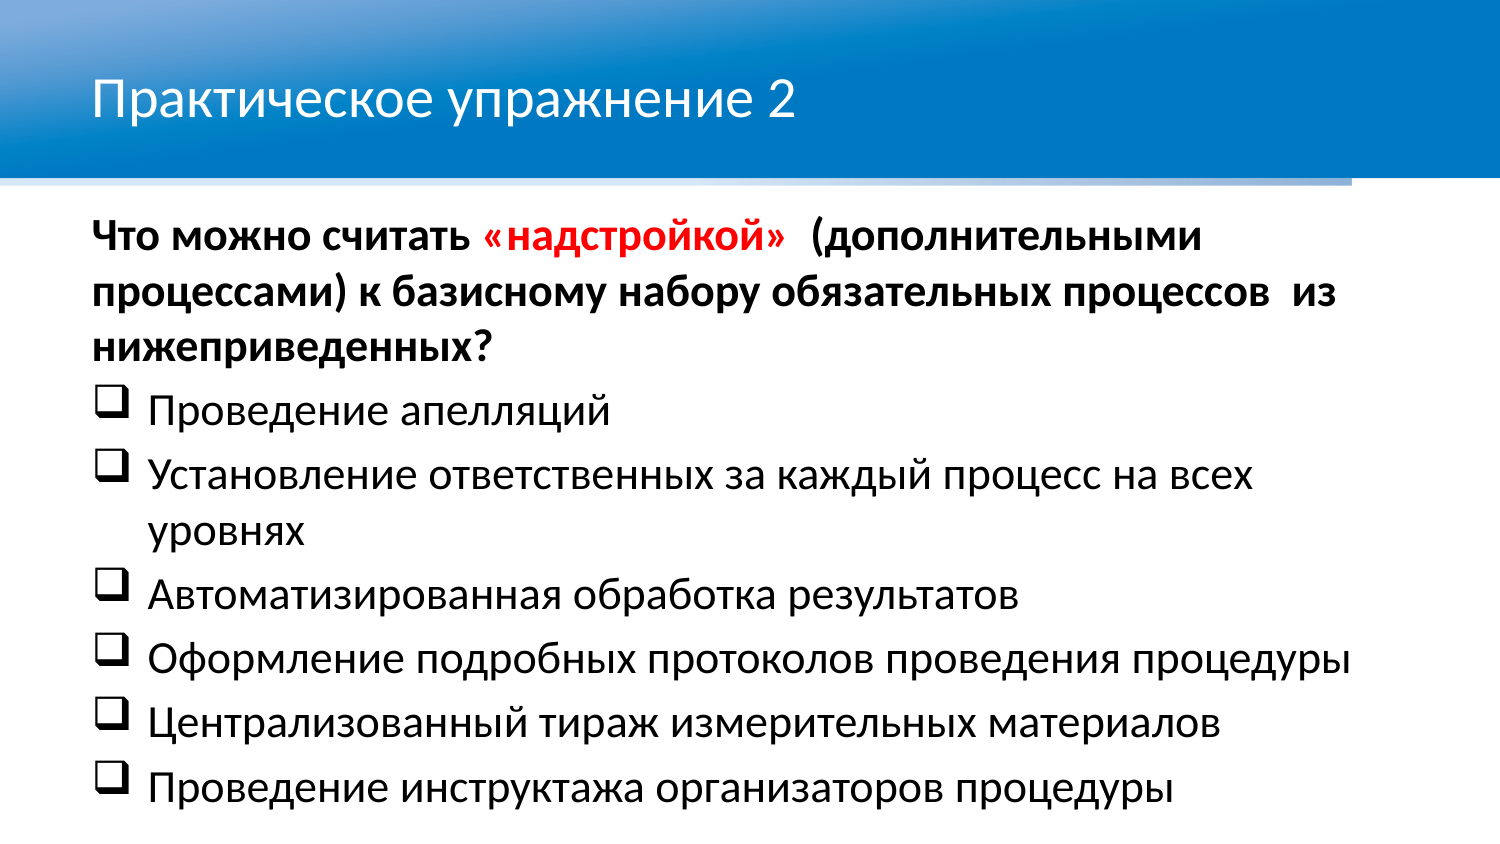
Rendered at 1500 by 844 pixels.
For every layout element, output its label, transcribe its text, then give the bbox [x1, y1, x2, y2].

subtitle Что можно считать «надстройкой» (дополнительными процессами) к базисному набору обязательных процессов из нижеприведенных? Проведение апелляций Установление ответственных за каждый процесс на всех уровнях Автоматизированная обработка результатов Оформление подробных протоколов проведения процедуры Централизованный тираж измерительных материалов Проведение инструктажа организаторов процедуры [76, 197, 1412, 824]
picture [0, 0, 1500, 187]
